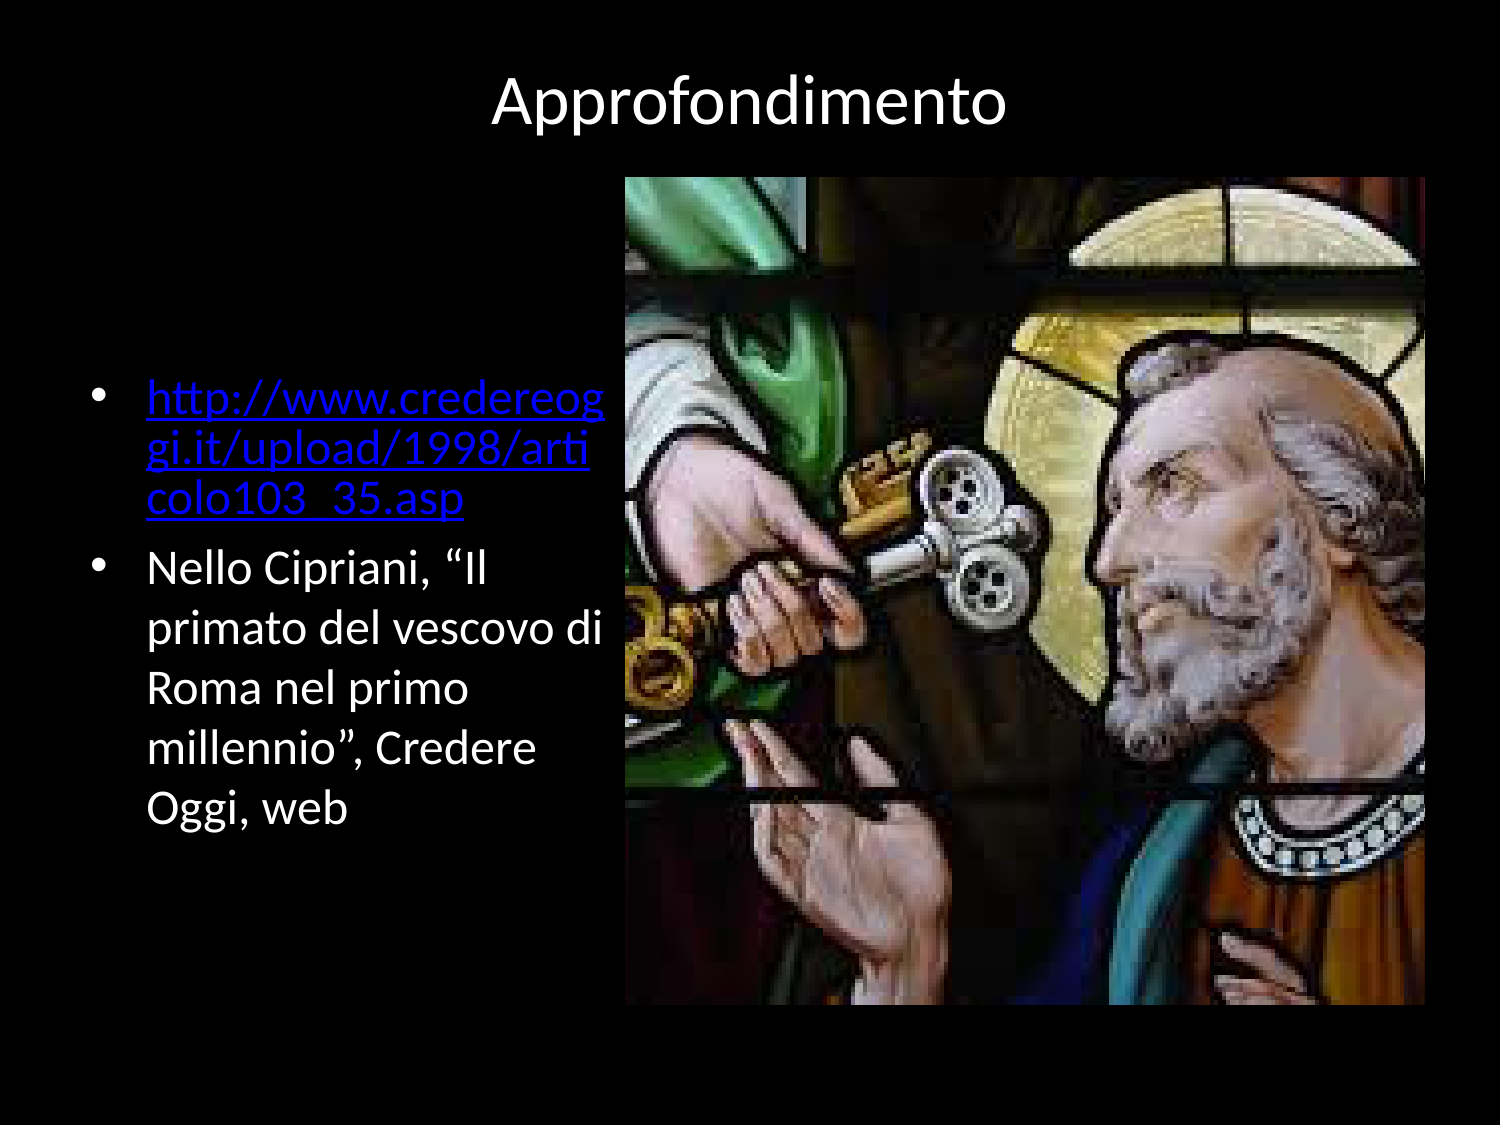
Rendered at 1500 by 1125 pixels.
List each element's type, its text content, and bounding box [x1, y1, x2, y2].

list http://www.credereoggi.it/upload/1998/articolo103_35.asp Nello Cipriani, “Il primato del vescovo di Roma nel primo millennio”, Credere Oggi, web [75, 356, 619, 1005]
title Approfondimento [75, 45, 1425, 233]
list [624, 177, 1426, 1006]
